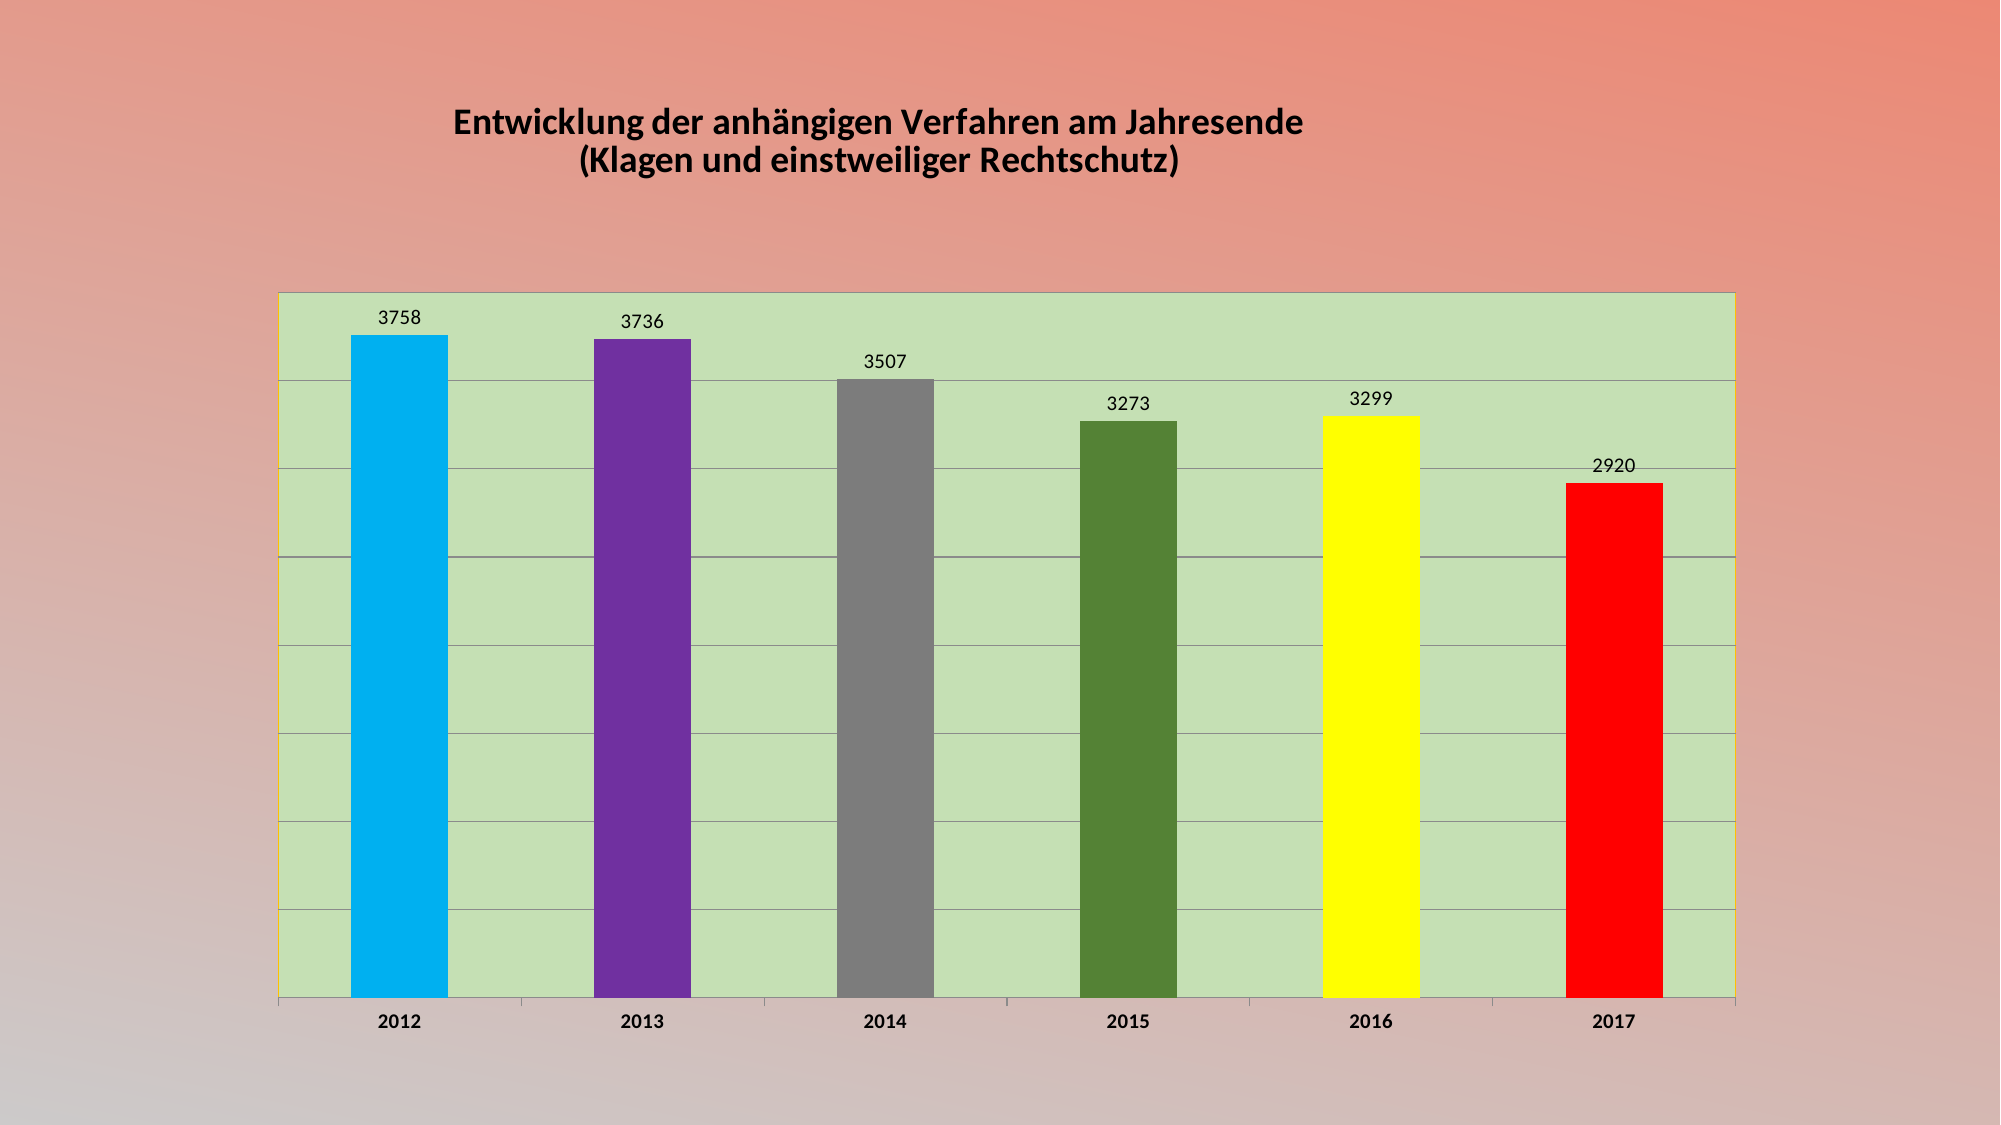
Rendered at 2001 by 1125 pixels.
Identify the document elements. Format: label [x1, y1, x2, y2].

chart [157, 79, 1926, 1103]
